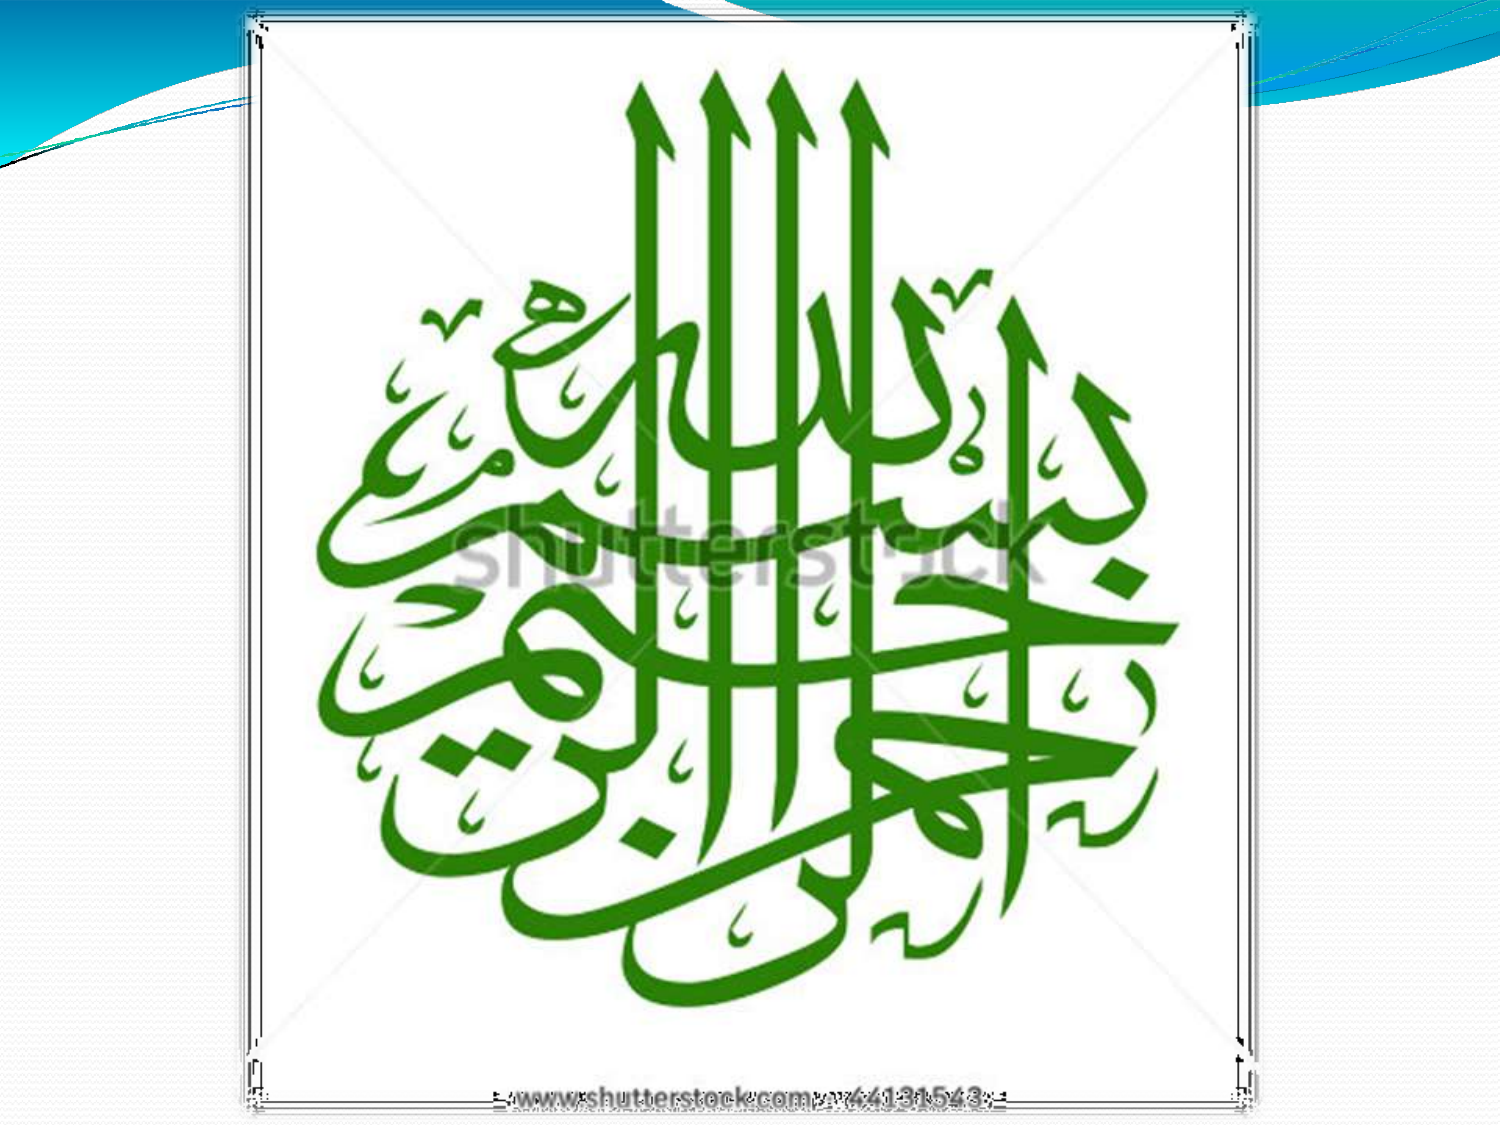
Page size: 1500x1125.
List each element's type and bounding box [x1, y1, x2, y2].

text_box [0, 0, 1500, 1125]
